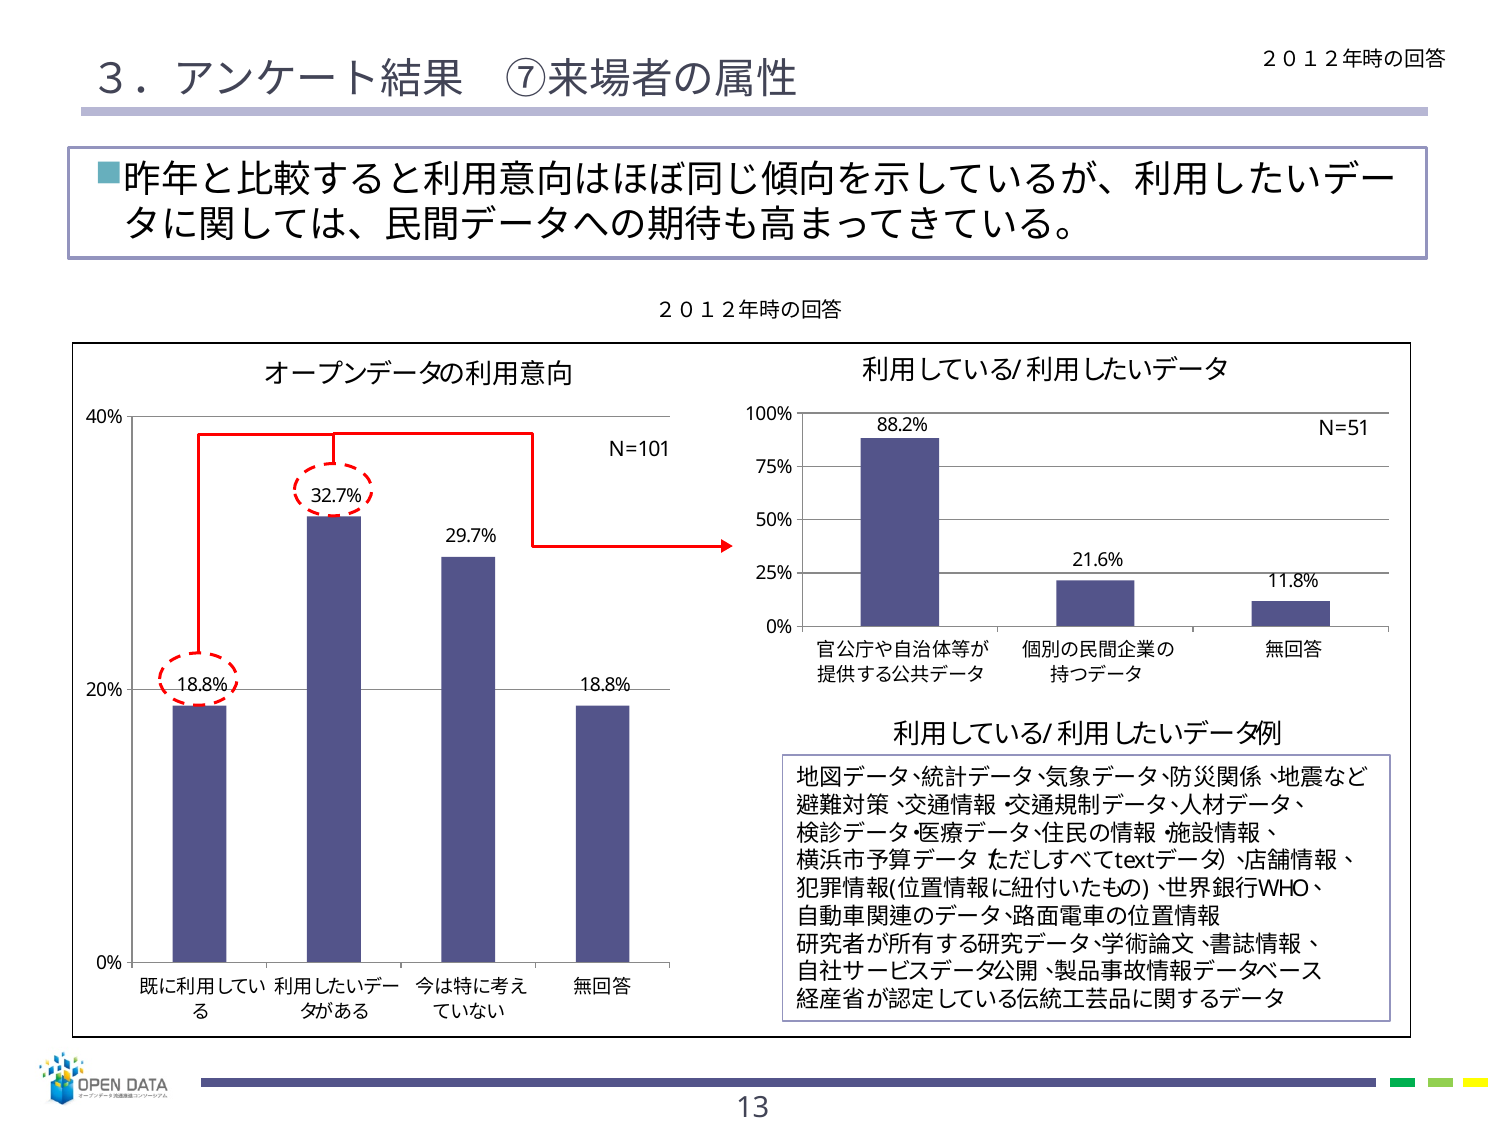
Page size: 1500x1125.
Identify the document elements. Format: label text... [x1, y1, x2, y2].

text_box ２０１２年時の回答 [1244, 38, 1461, 79]
title ３．アンケート結果 ⑦来場者の属性 [74, 1, 1426, 110]
slide_number 12 [590, 1081, 916, 1125]
text_box ２０１２年時の回答 [640, 289, 858, 330]
text_box [67, 146, 1428, 260]
picture [0, 343, 1410, 1125]
